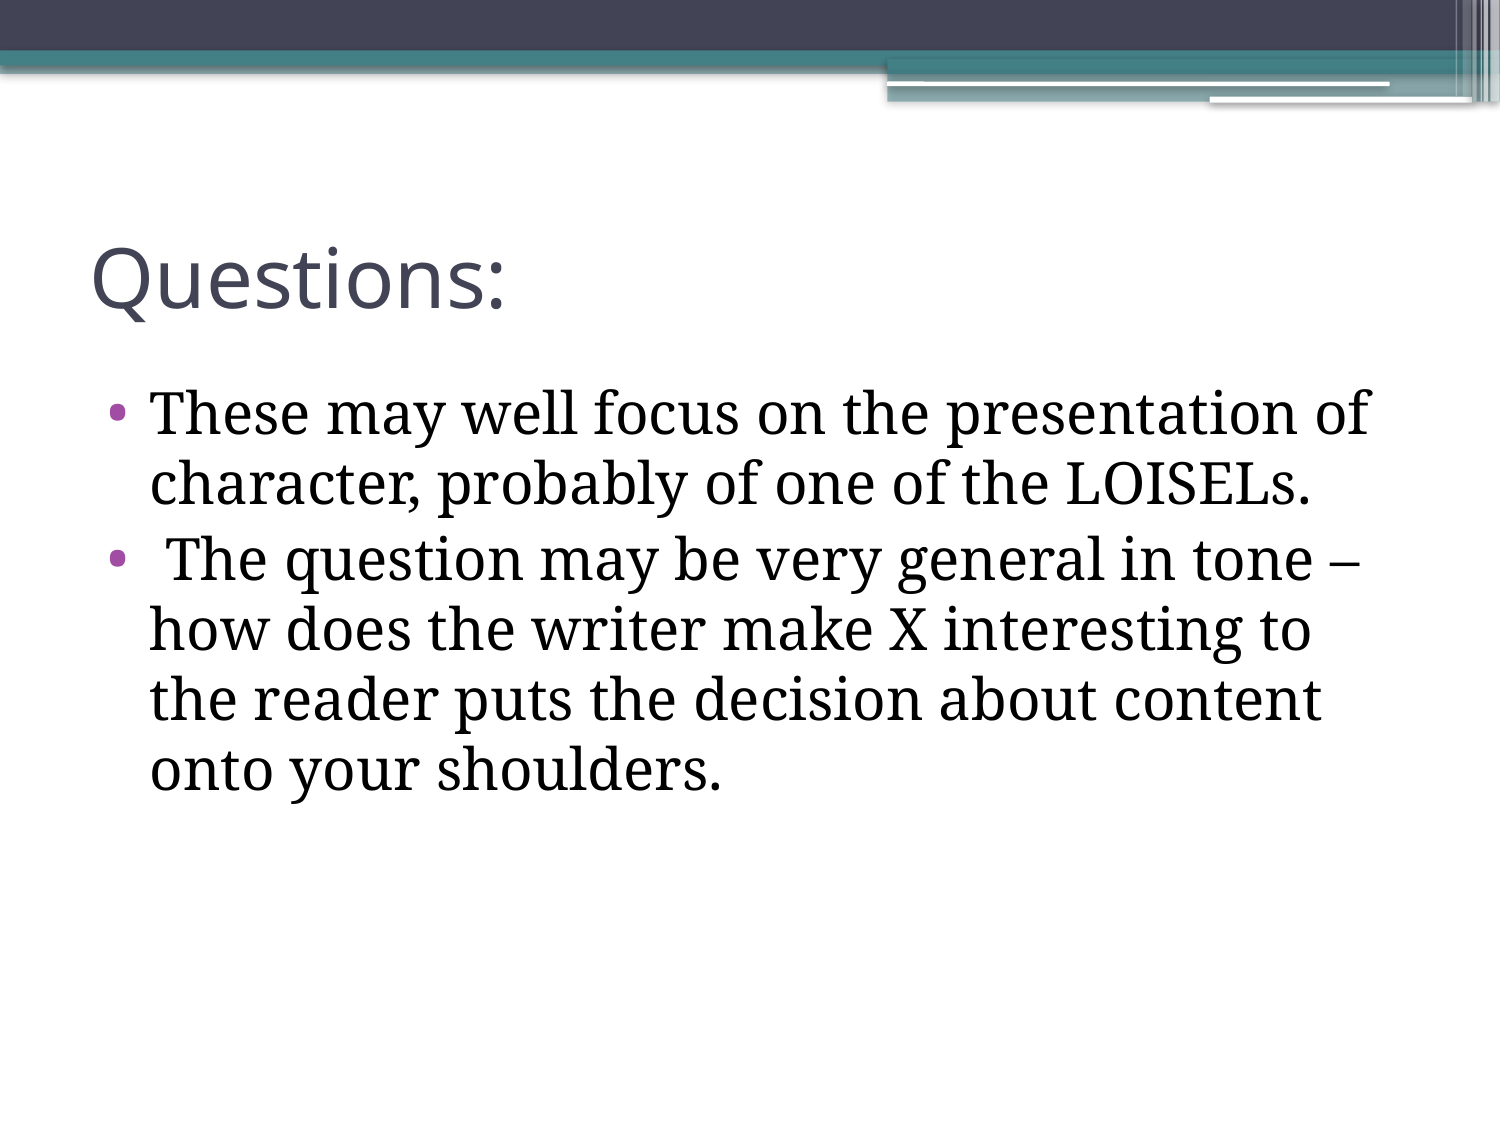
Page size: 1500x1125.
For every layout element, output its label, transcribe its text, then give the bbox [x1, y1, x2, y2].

list These may well focus on the presentation of character, probably of one of the LOISELs. The question may be very general in tone – how does the writer make X interesting to the reader puts the decision about content onto your shoulders. [75, 368, 1425, 1079]
title Questions: [75, 187, 1425, 363]
